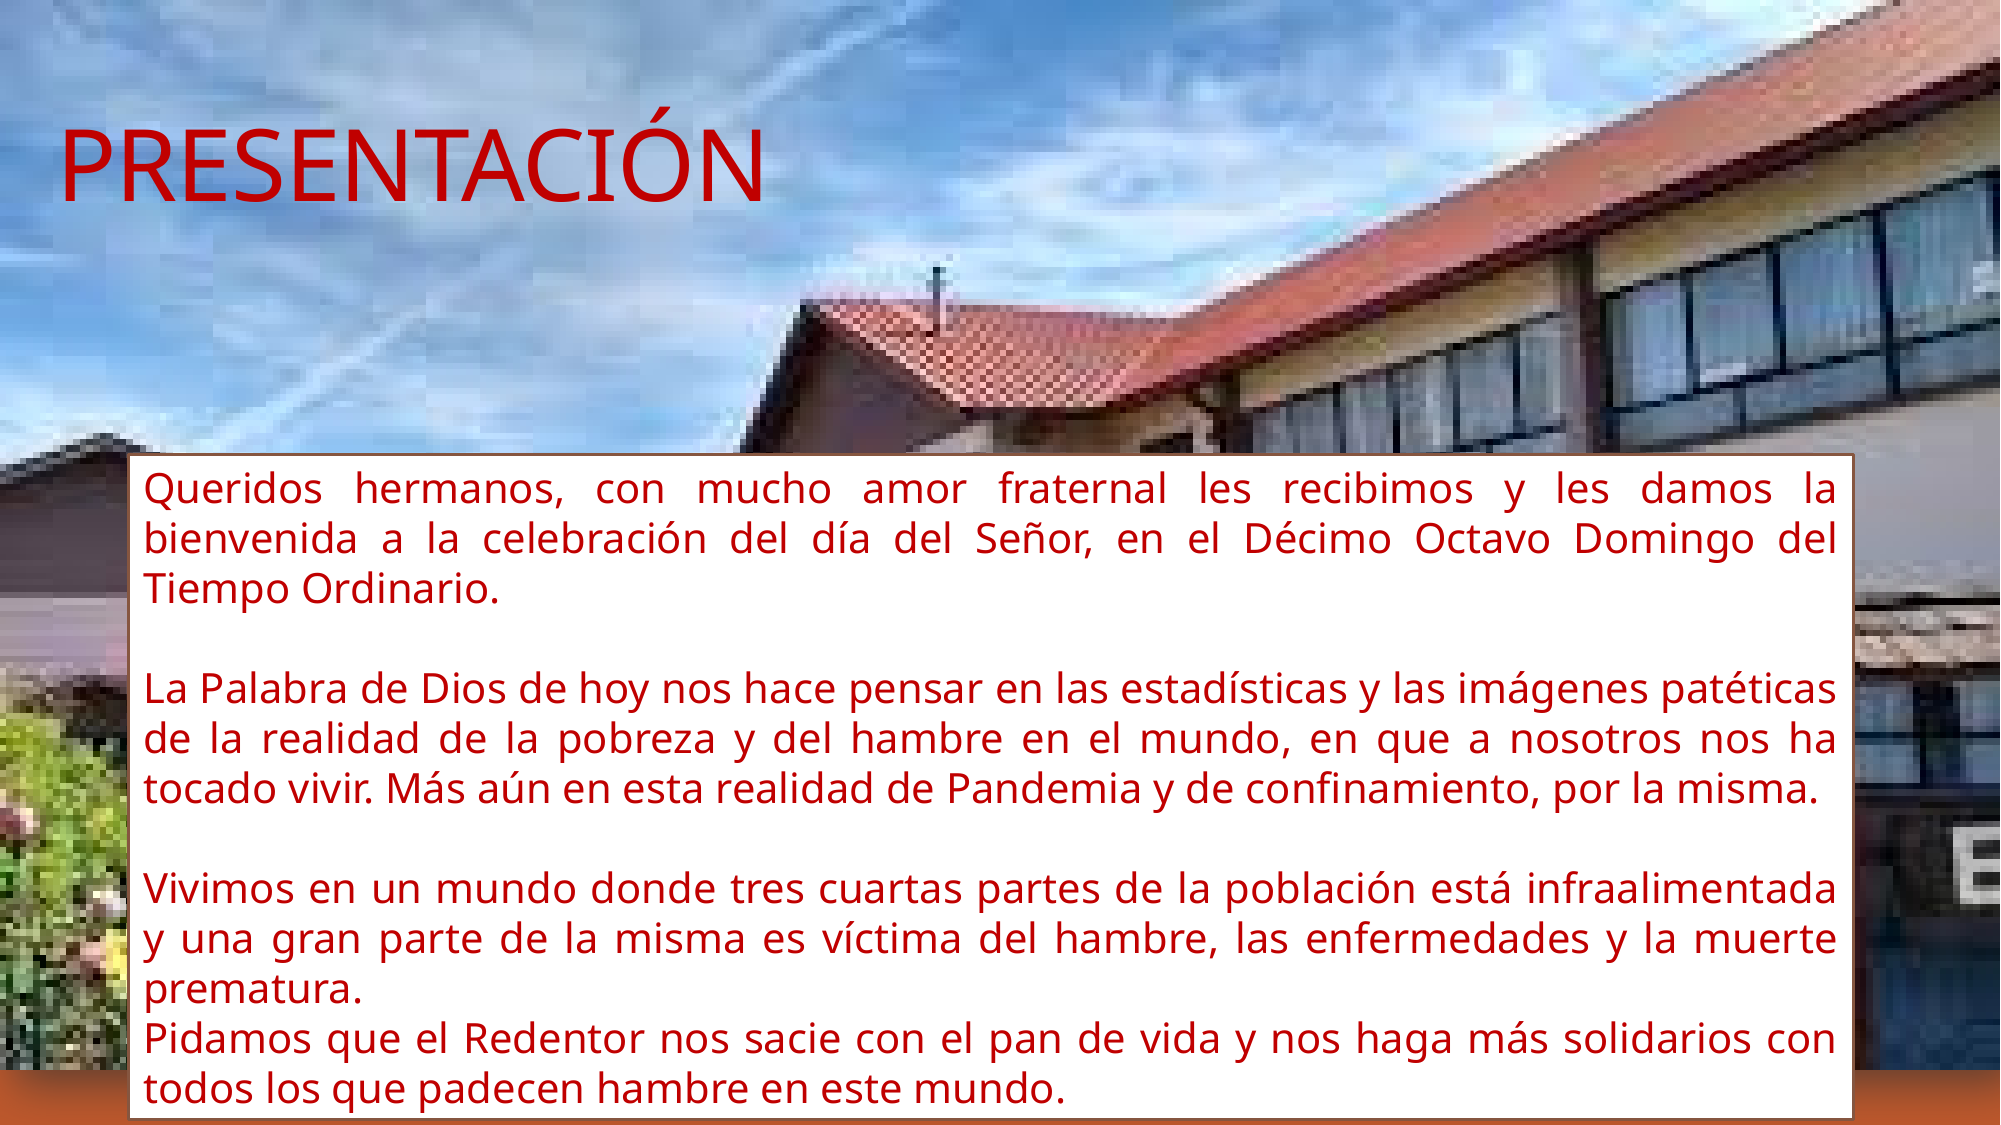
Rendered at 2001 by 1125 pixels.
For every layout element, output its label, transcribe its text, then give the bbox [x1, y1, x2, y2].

text_box Queridos hermanos, con mucho amor fraternal les recibimos y les damos la bienvenida a la celebración del día del Señor, en el Décimo Octavo Domingo del Tiempo Ordinario. La Palabra de Dios de hoy nos hace pensar en las estadísticas y las imágenes patéticas de la realidad de la pobreza y del hambre en el mundo, en que a nosotros nos ha tocado vivir. Más aún en esta realidad de Pandemia y de confinamiento, por la misma. Vivimos en un mundo donde tres cuartas partes de la población está infraalimentada y una gran parte de la misma es víctima del hambre, las enfermedades y la muerte prematura. Pidamos que el Redentor nos sacie con el pan de vida y nos haga más solidarios con todos los que padecen hambre en este mundo. [127, 1078, 1855, 1121]
picture [0, 0, 2000, 1070]
